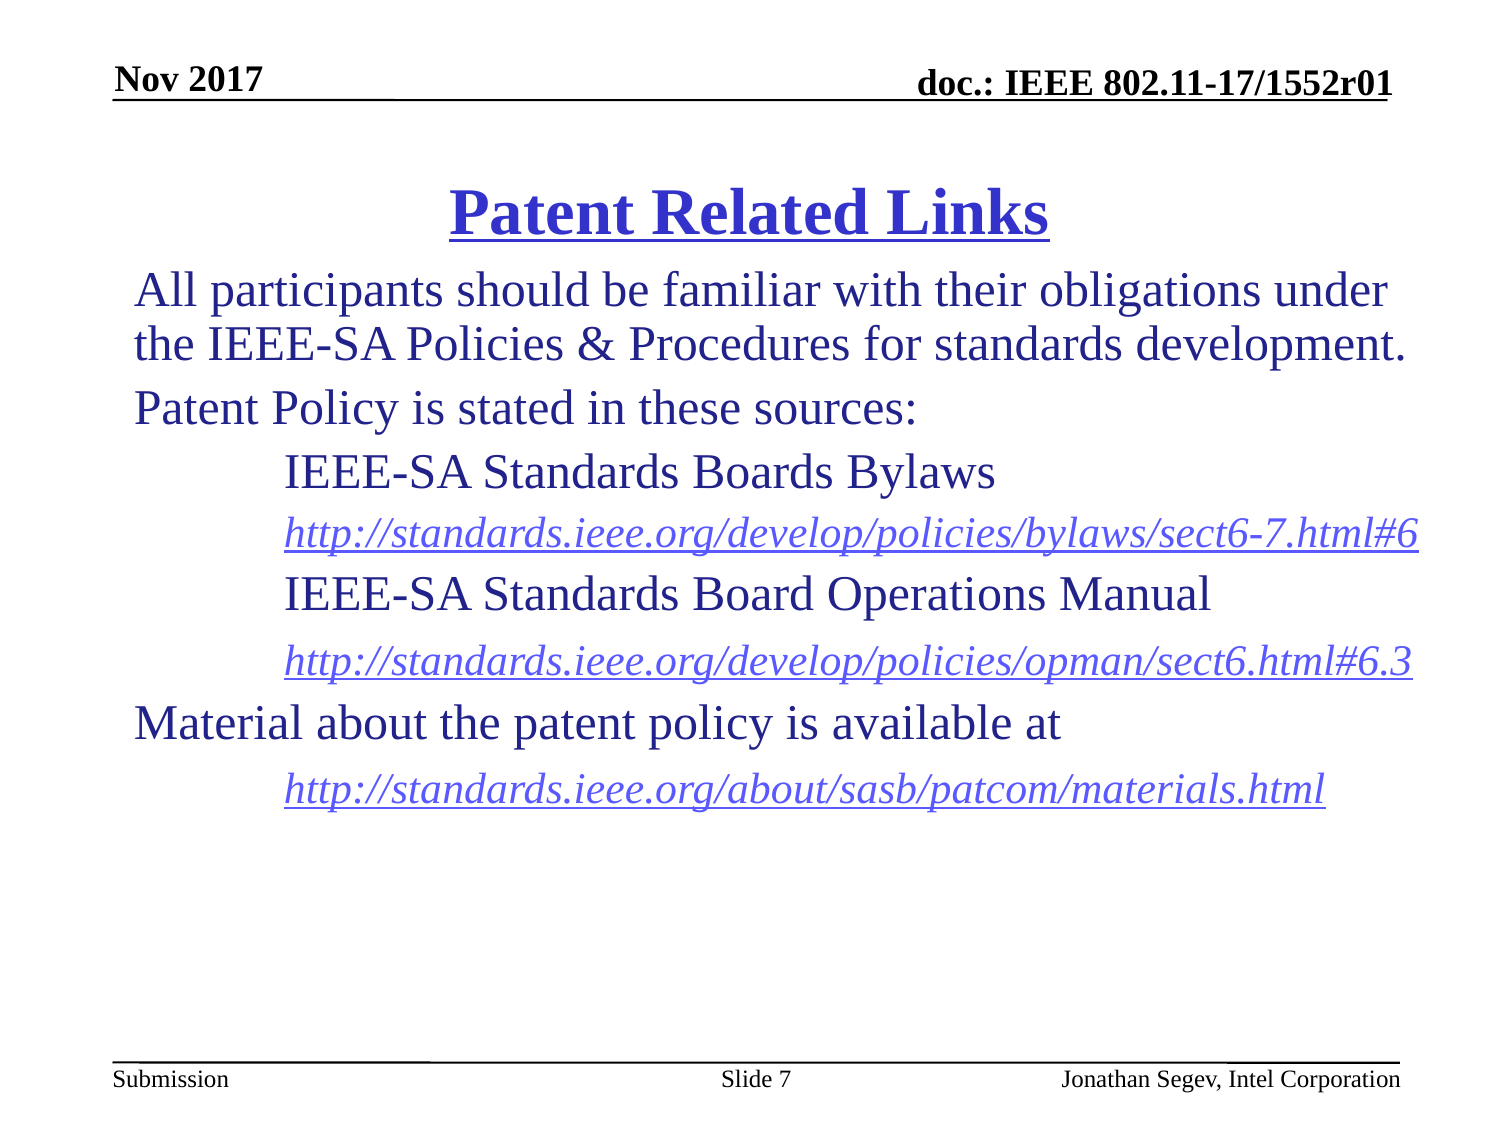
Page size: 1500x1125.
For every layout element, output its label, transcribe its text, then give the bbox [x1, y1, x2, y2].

text_box All participants should be familiar with their obligations under the IEEE-SA Policies & Procedures for standards development. Patent Policy is stated in these sources: IEEE-SA Standards Boards Bylaws http://standards.ieee.org/develop/policies/bylaws/sect6-7.html#6 IEEE-SA Standards Board Operations Manual http://standards.ieee.org/develop/policies/opman/sect6.html#6.3 Material about the patent policy is available at http://standards.ieee.org/about/sasb/patcom/materials.html [0, 255, 1472, 893]
slide_number Slide 7 [712, 1061, 800, 1123]
title Patent Related Links [112, 120, 1388, 255]
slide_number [114, 54, 423, 100]
footer Jonathan Segev, Intel Corporation [878, 1061, 1402, 1093]
